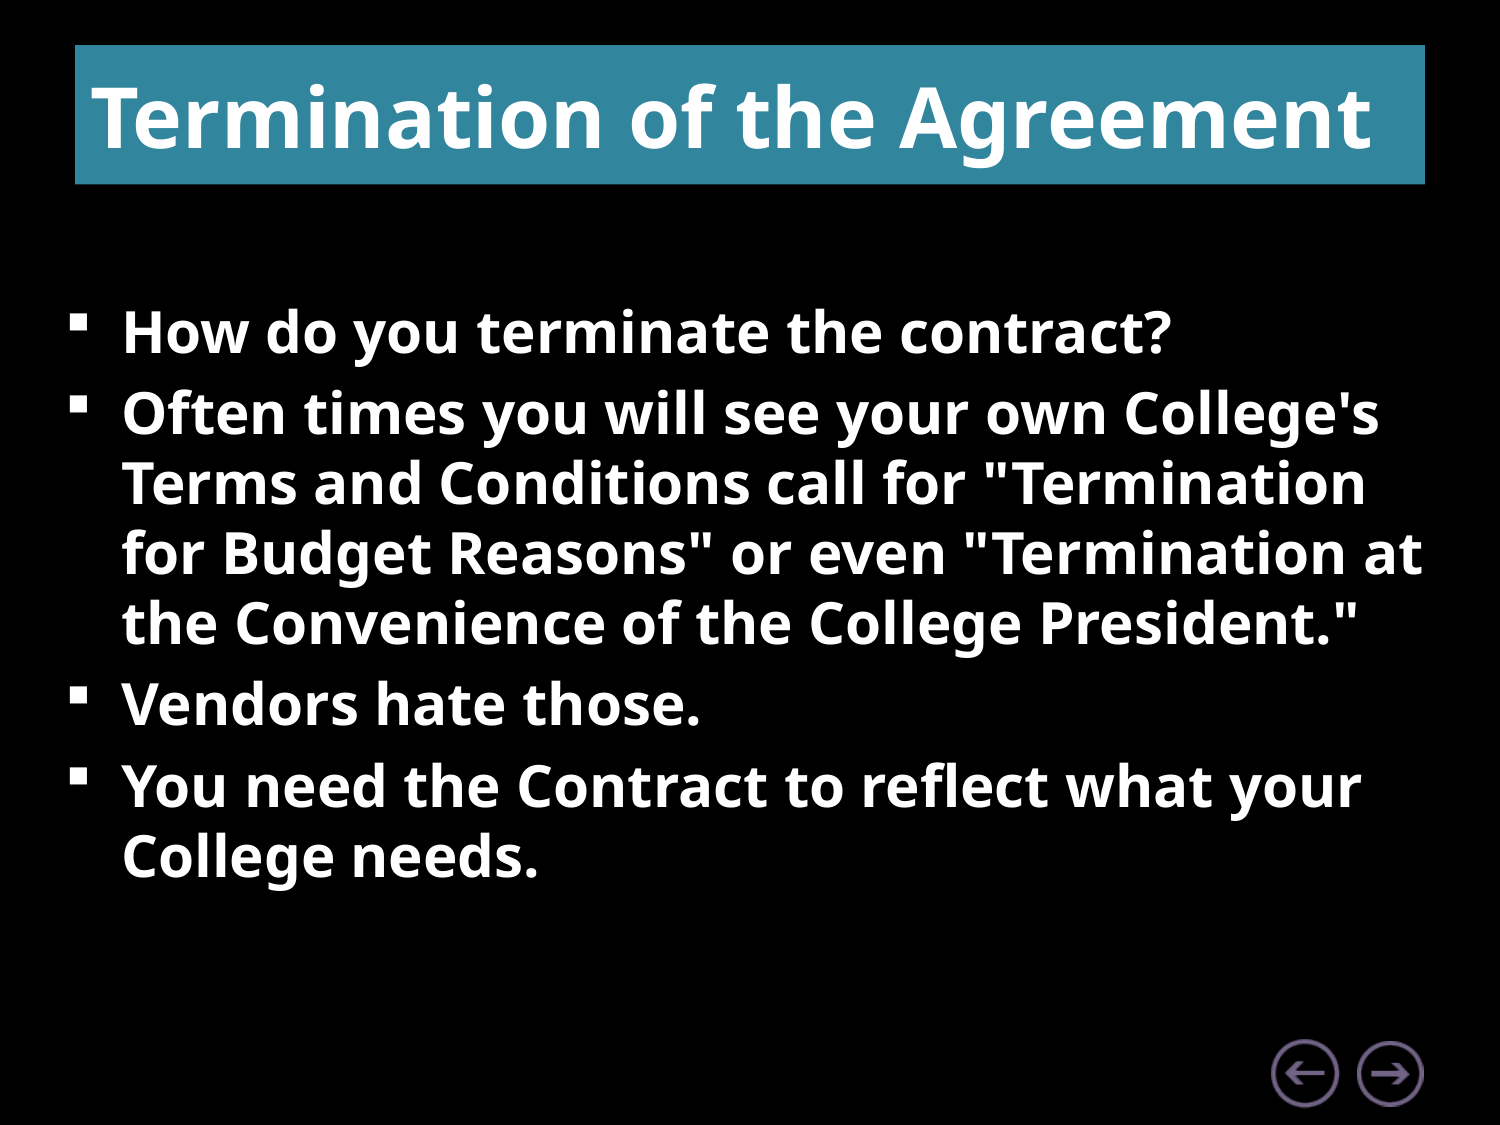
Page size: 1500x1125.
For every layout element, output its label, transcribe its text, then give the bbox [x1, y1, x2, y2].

title Termination of the Agreement [75, 45, 1425, 185]
list How do you terminate the contract? Often times you will see your own College's Terms and Conditions call for "Termination for Budget Reasons" or even "Termination at the Convenience of the College President." Vendors hate those. You need the Contract to reflect what your College needs. [50, 287, 1450, 1038]
